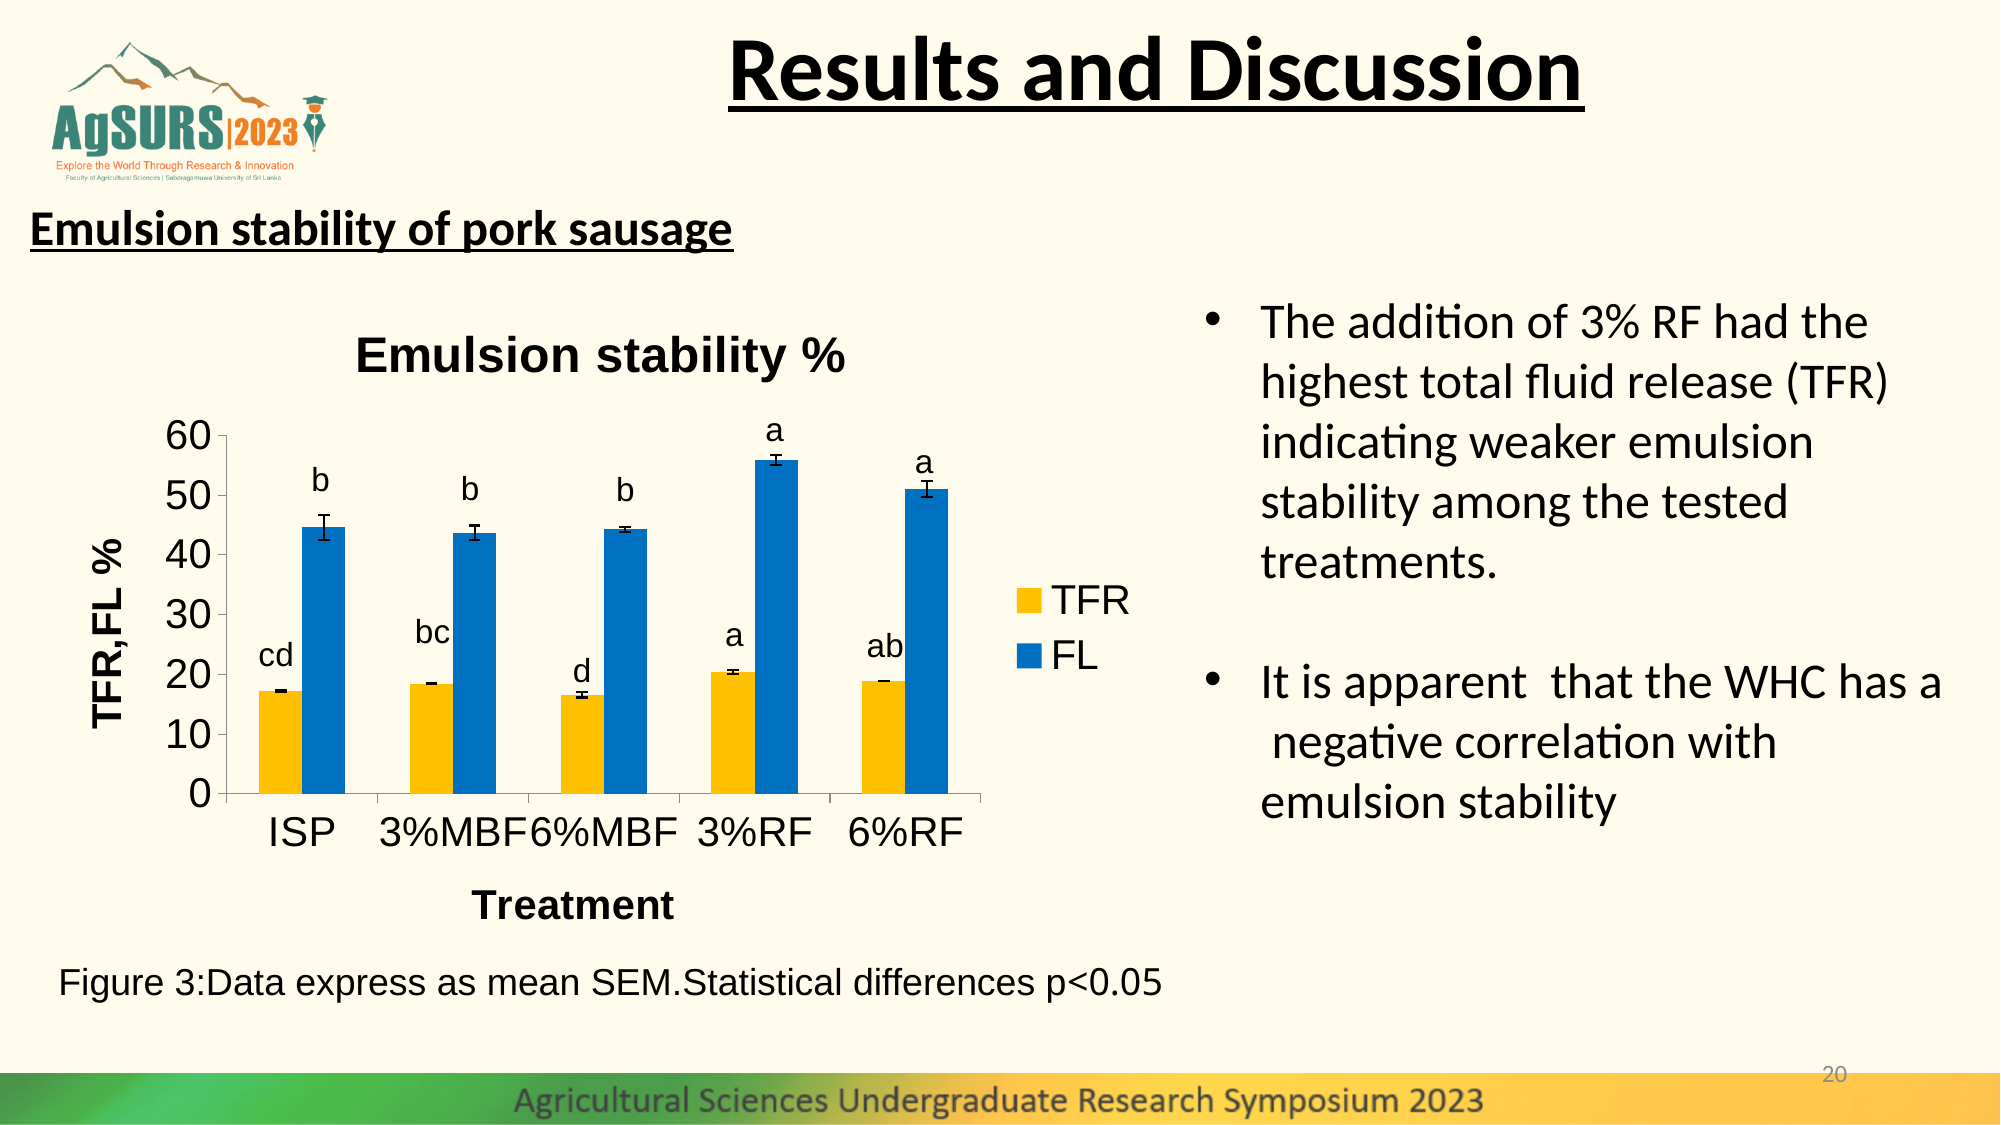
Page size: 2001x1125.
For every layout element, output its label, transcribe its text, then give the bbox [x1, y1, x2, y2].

chart [44, 290, 1157, 966]
list Emulsion stability of pork sausage [14, 188, 1974, 1063]
picture [0, 0, 2000, 1125]
title Results and Discussion [346, 0, 1967, 142]
slide_number 20 [1412, 1042, 1863, 1103]
text_box The addition of 3% RF had the highest total fluid release (TFR) indicating weaker emulsion stability among the tested treatments. It is apparent that the WHC has a negative correlation with emulsion stability [1189, 280, 1959, 836]
